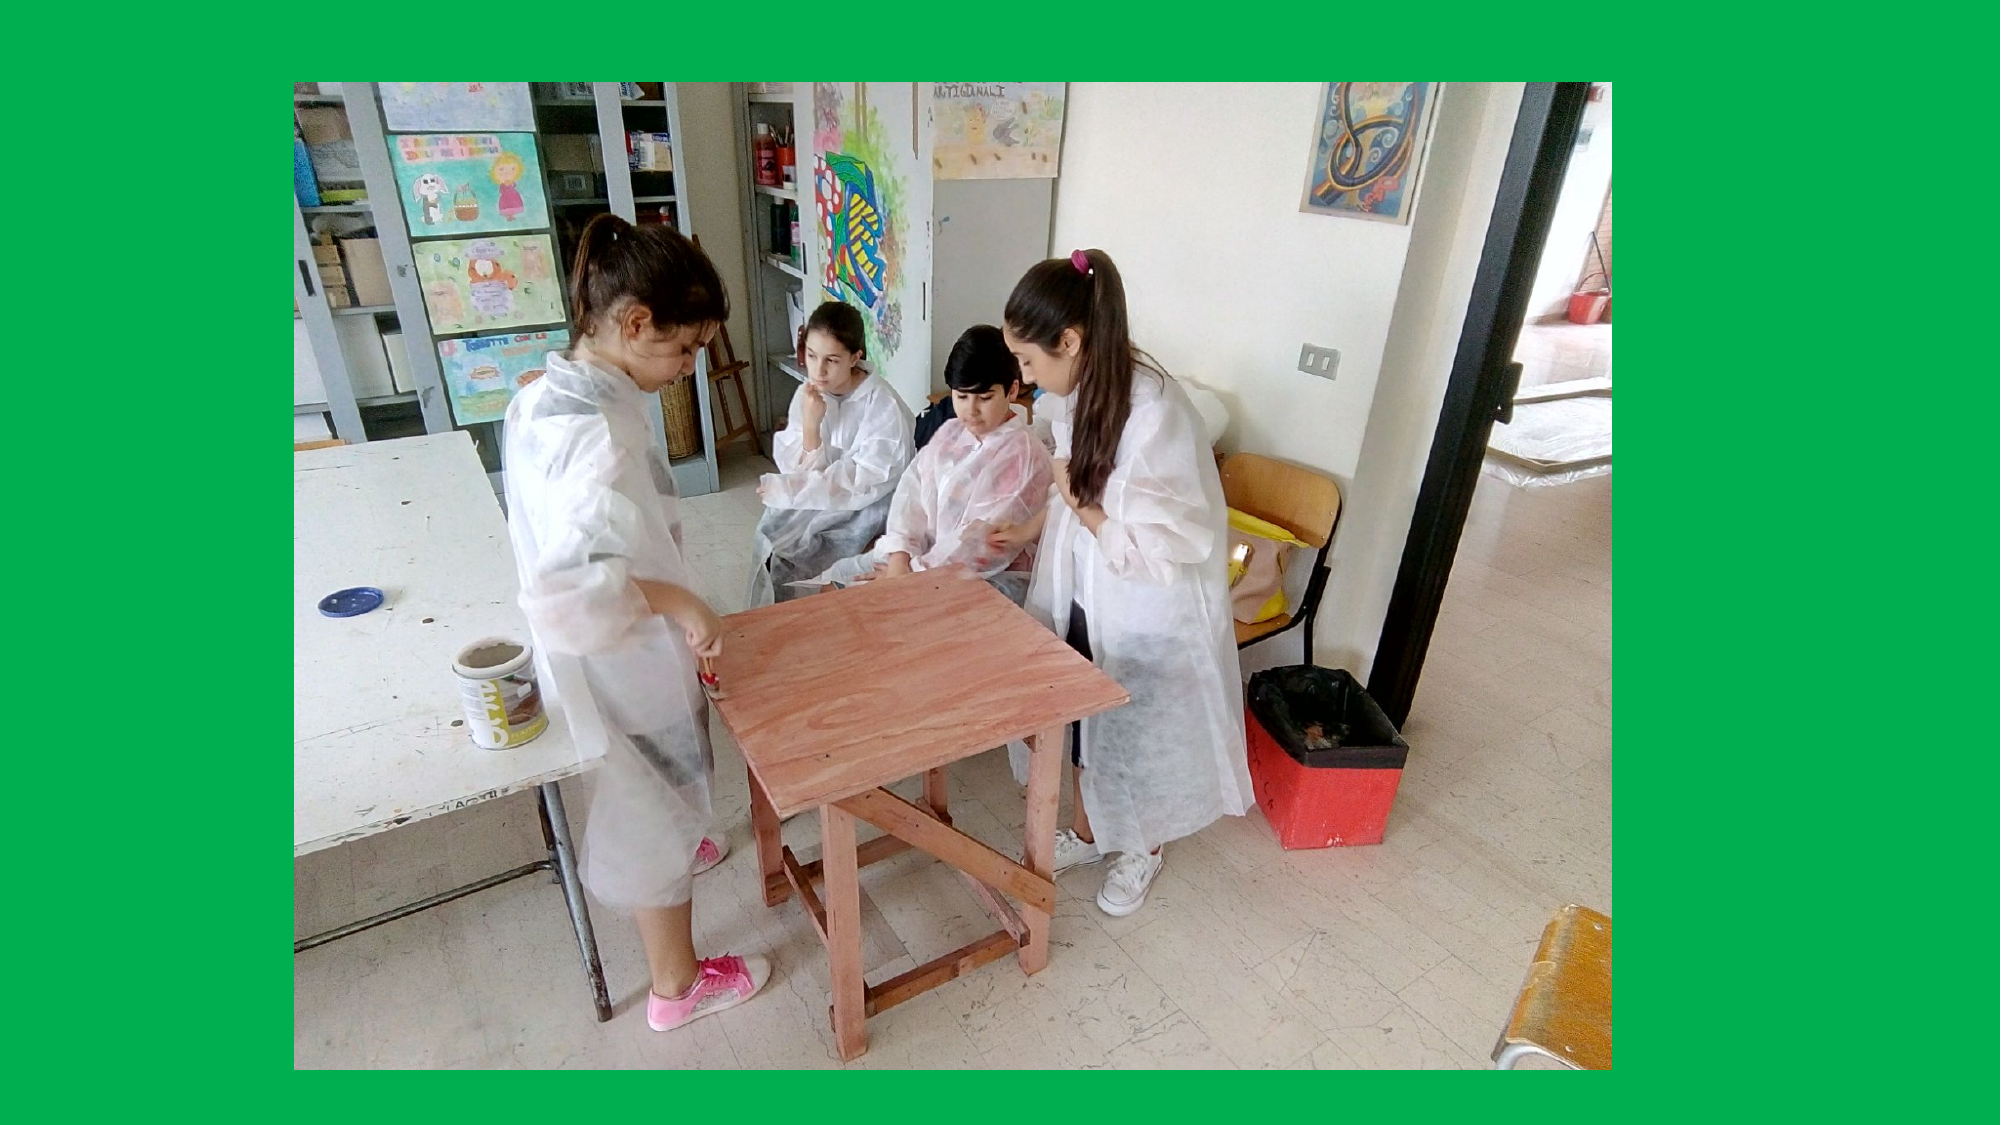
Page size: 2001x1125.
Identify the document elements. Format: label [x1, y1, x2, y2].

list [294, 82, 1612, 1071]
